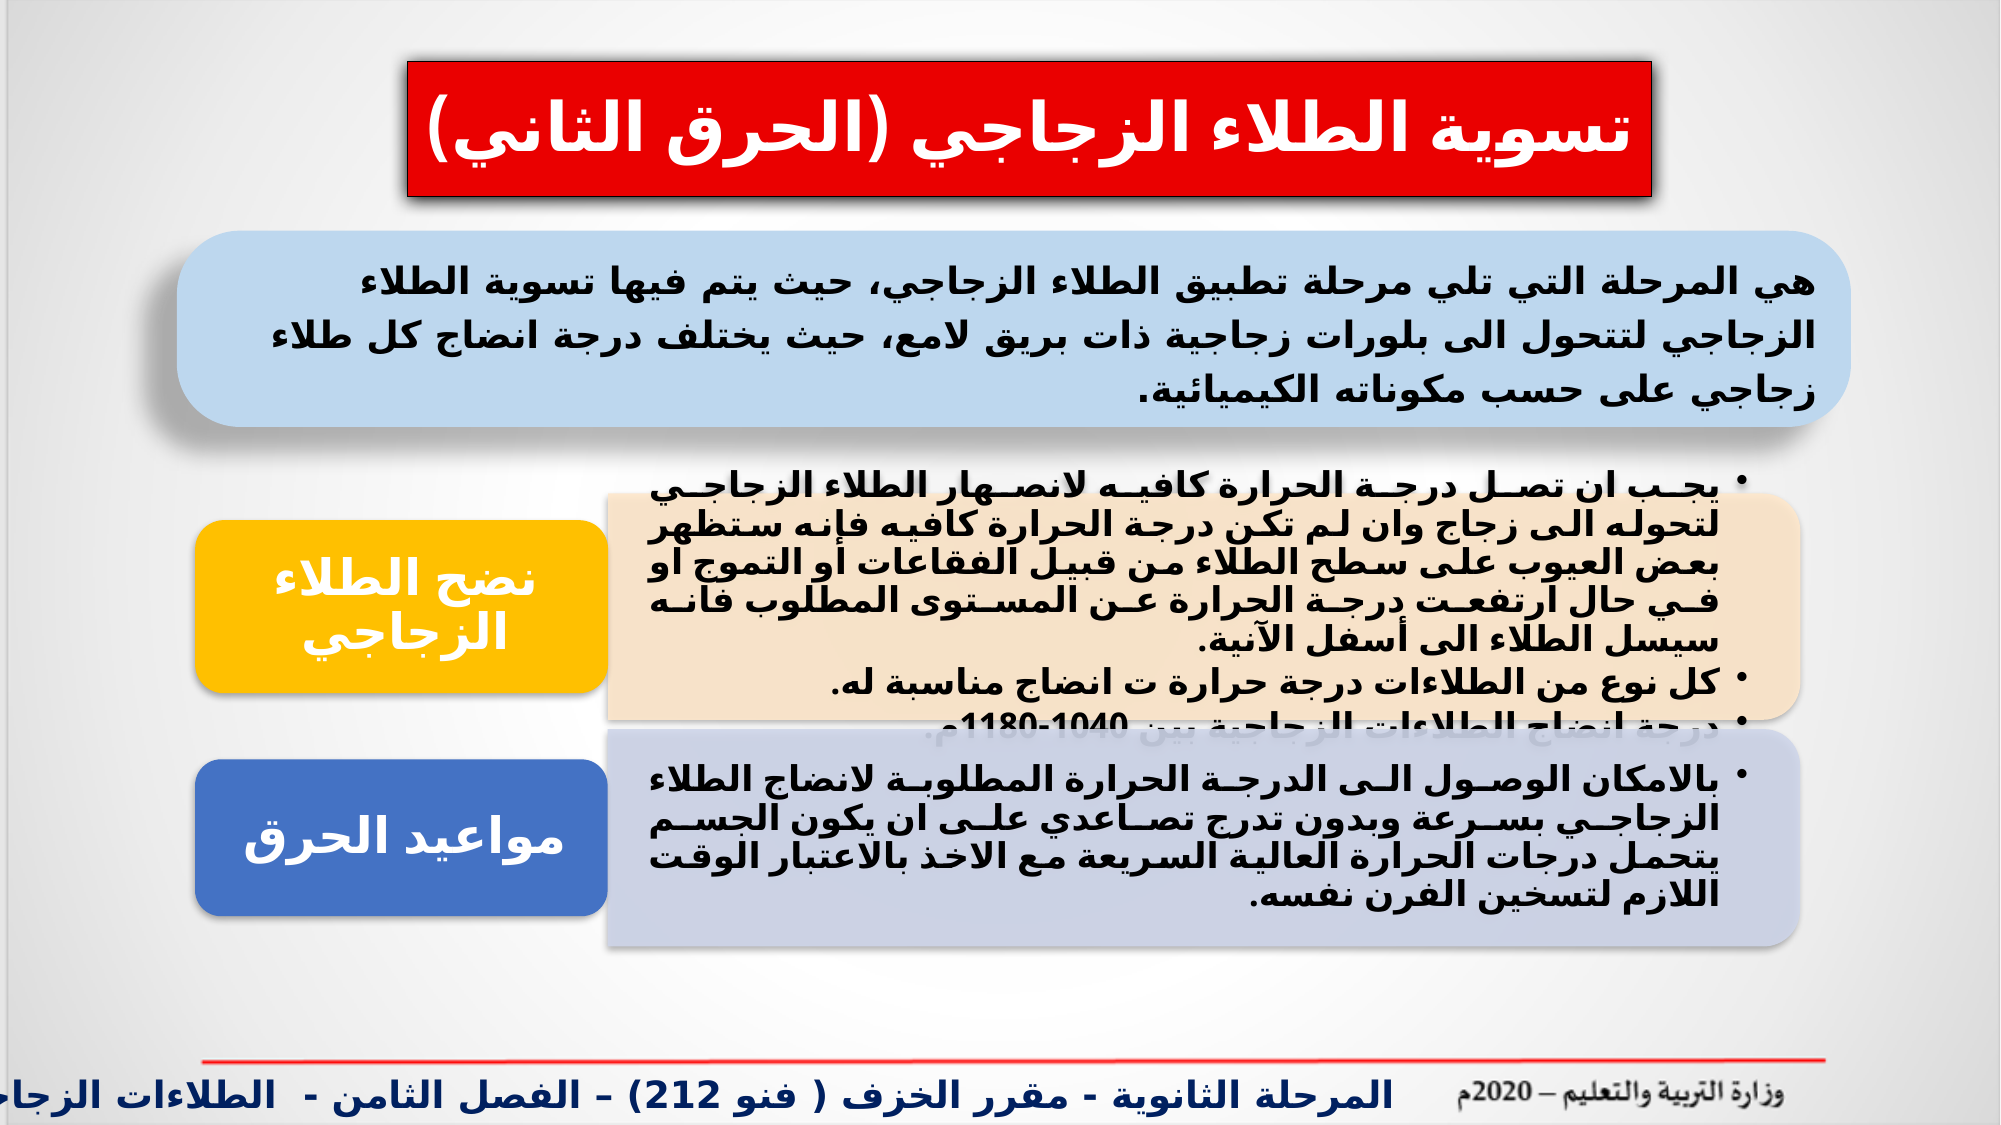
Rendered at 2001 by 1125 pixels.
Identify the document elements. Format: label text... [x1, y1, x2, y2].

text_box [65, 401, 941, 493]
text_box المرحلة الثانوية - مقرر الخزف ( فنو 212) – الفصل الثامن - الطلاءات الزجاجية الحرق الثاني [0, 1041, 1410, 1124]
picture [0, 0, 2001, 1125]
title تسوية الطلاء الزجاجي (الحرق الثاني) [407, 61, 1652, 197]
text_box هي المرحلة التي تلي مرحلة تطبيق الطلاء الزجاجي، حيث يتم فيها تسوية الطلاء الزجاجي لتتحول الى بلورات زجاجية ذات بريق لامع، حيث يختلف درجة انضاج كل طلاء زجاجي على حسب مكوناته الكيميائية. [176, 230, 1851, 427]
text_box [65, 493, 1931, 947]
